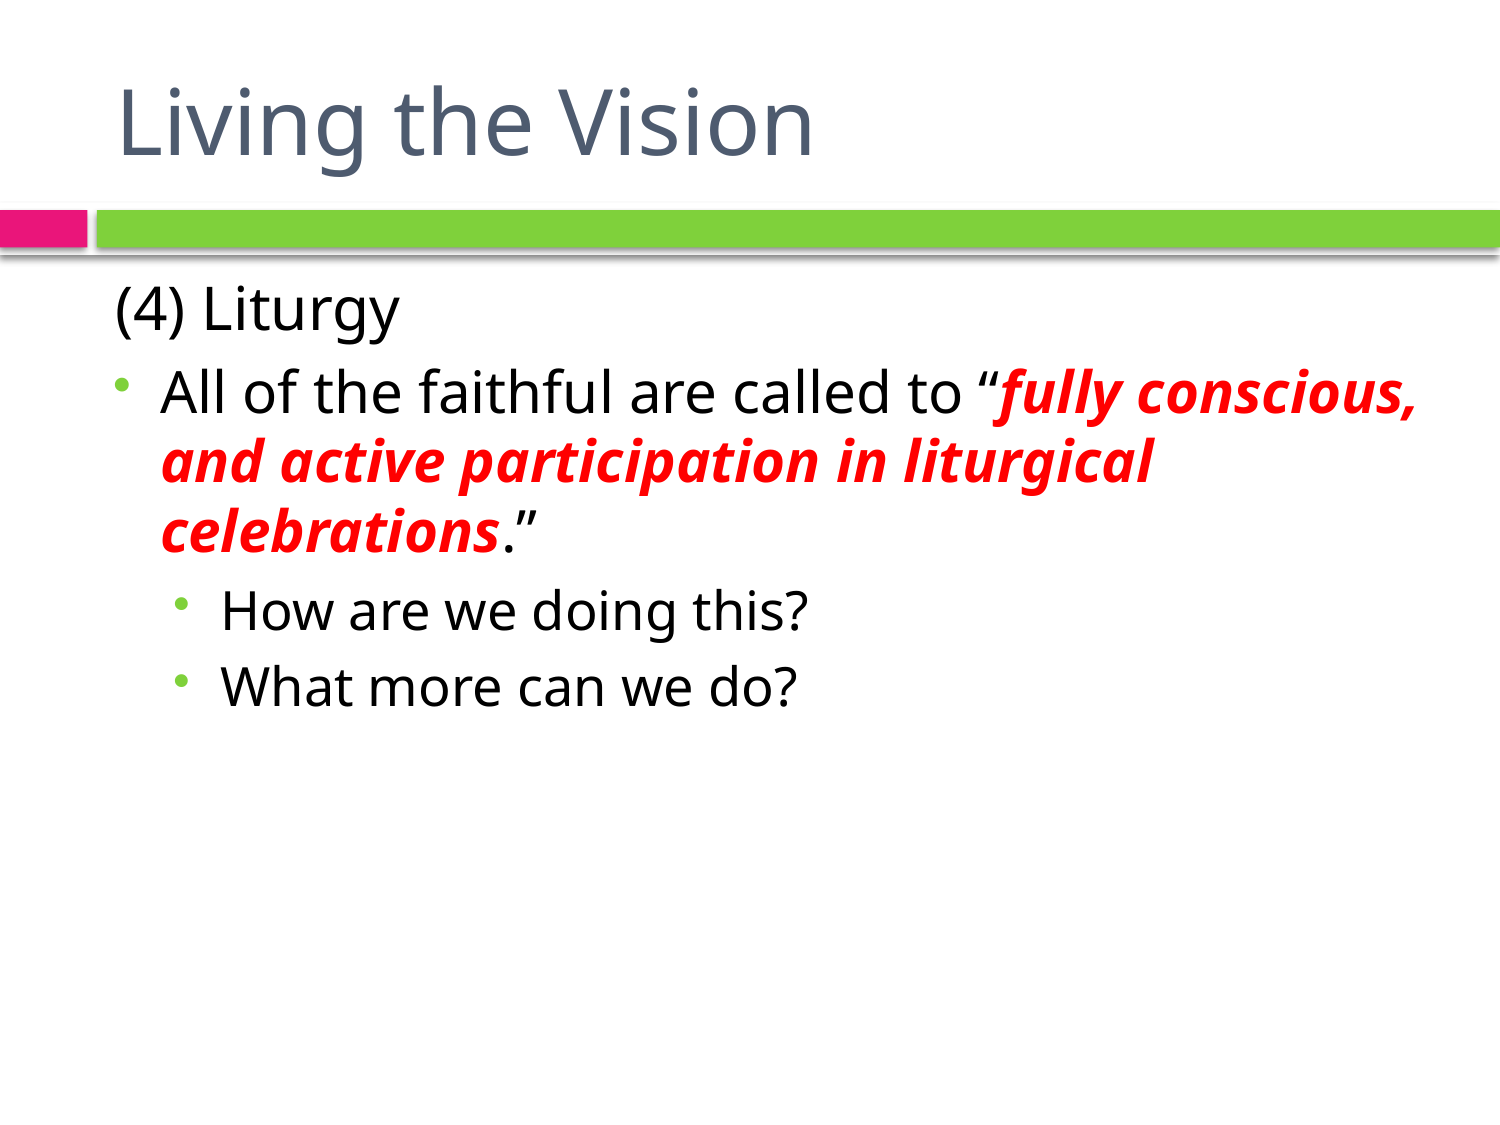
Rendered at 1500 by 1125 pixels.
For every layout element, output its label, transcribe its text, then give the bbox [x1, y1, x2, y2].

list (4) Liturgy All of the faithful are called to “fully conscious, and active participation in liturgical celebrations.” How are we doing this? What more can we do? [100, 262, 1438, 1000]
title Living the Vision [100, 37, 1438, 200]
